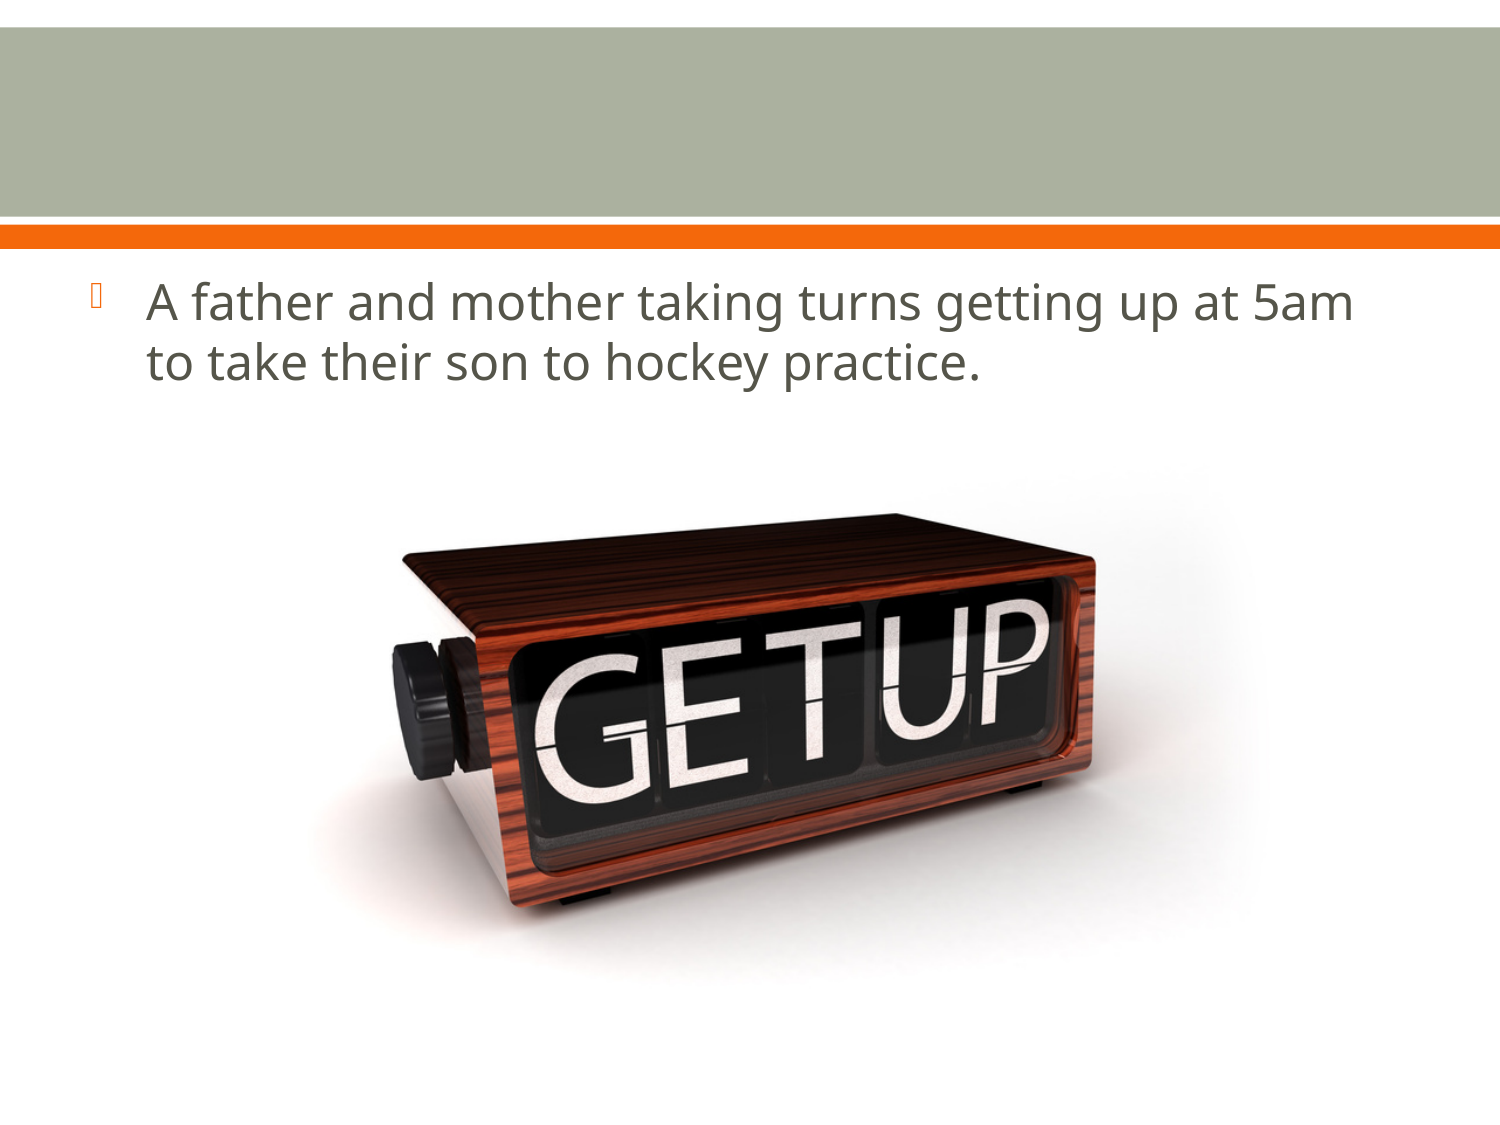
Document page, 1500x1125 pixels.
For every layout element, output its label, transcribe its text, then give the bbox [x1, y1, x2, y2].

list A father and mother taking turns getting up at 5am to take their son to hockey practice. [75, 262, 1425, 1005]
picture [277, 407, 1270, 1070]
